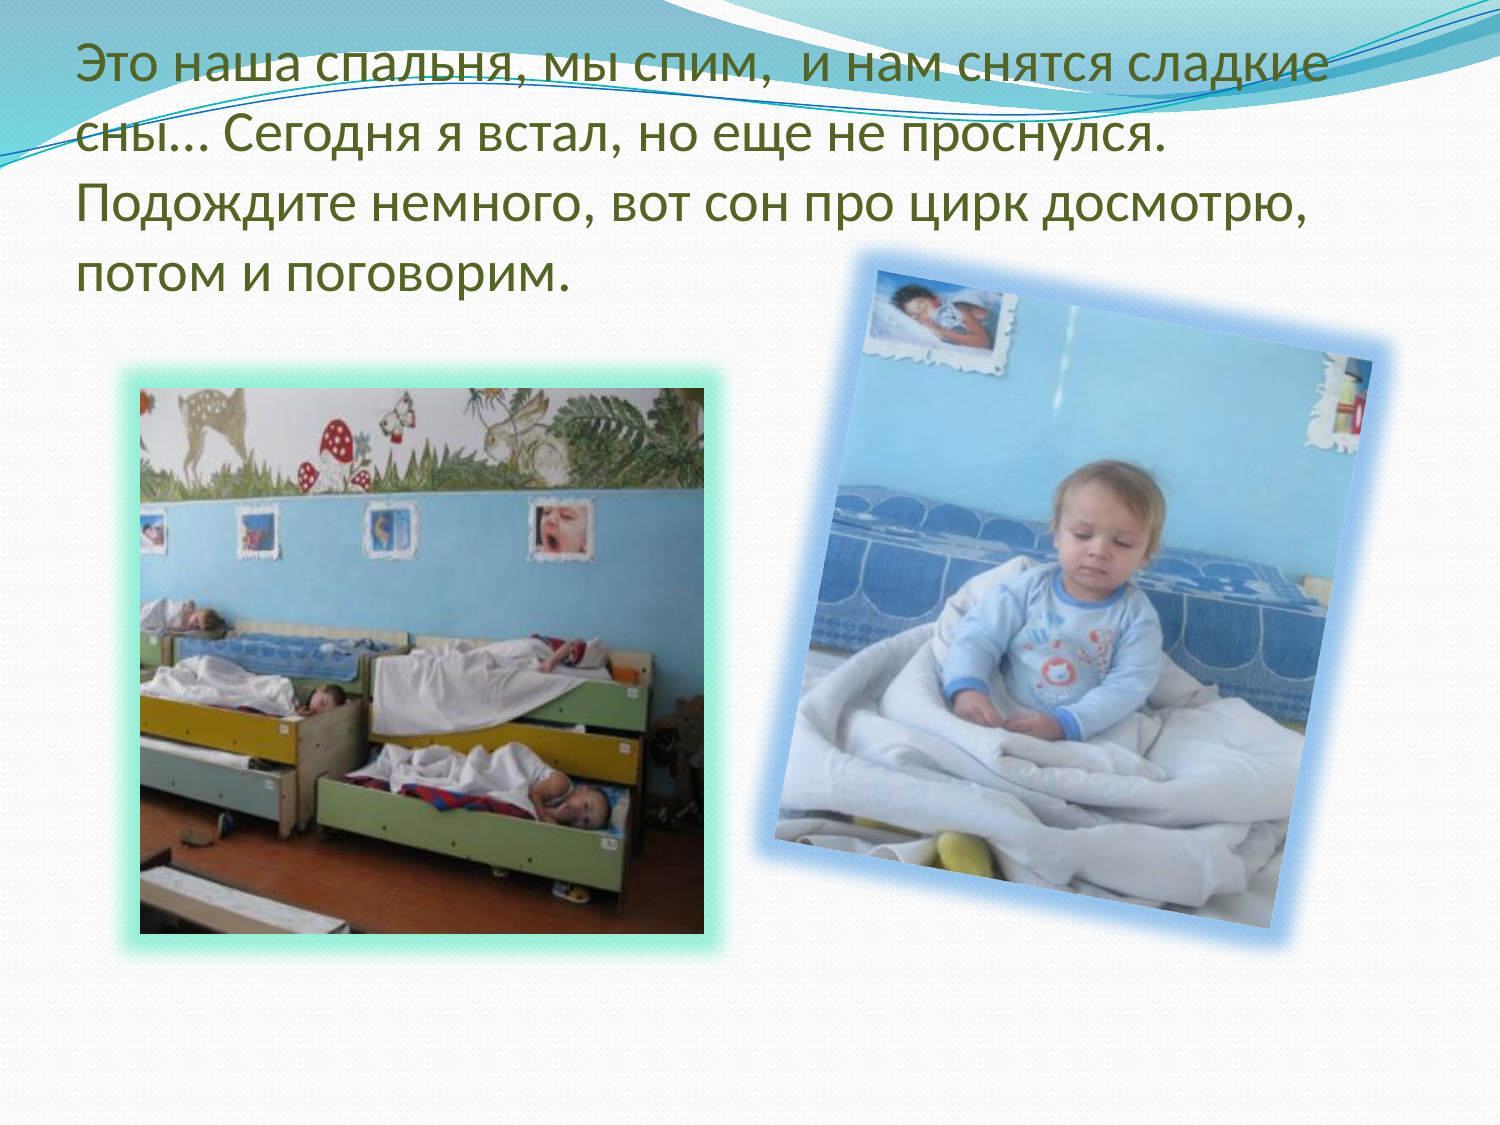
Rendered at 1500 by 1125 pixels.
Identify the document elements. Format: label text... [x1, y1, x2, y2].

picture [1368, 360, 1372, 384]
title Это наша спальня, мы спим, и нам снятся сладкие сны… Сегодня я встал, но еще не проснулся. Подождите немного, вот сон про цирк досмотрю, потом и поговорим. [75, 115, 1425, 303]
picture [775, 819, 779, 839]
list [140, 387, 704, 934]
picture [784, 271, 1363, 852]
picture [901, 861, 1281, 928]
